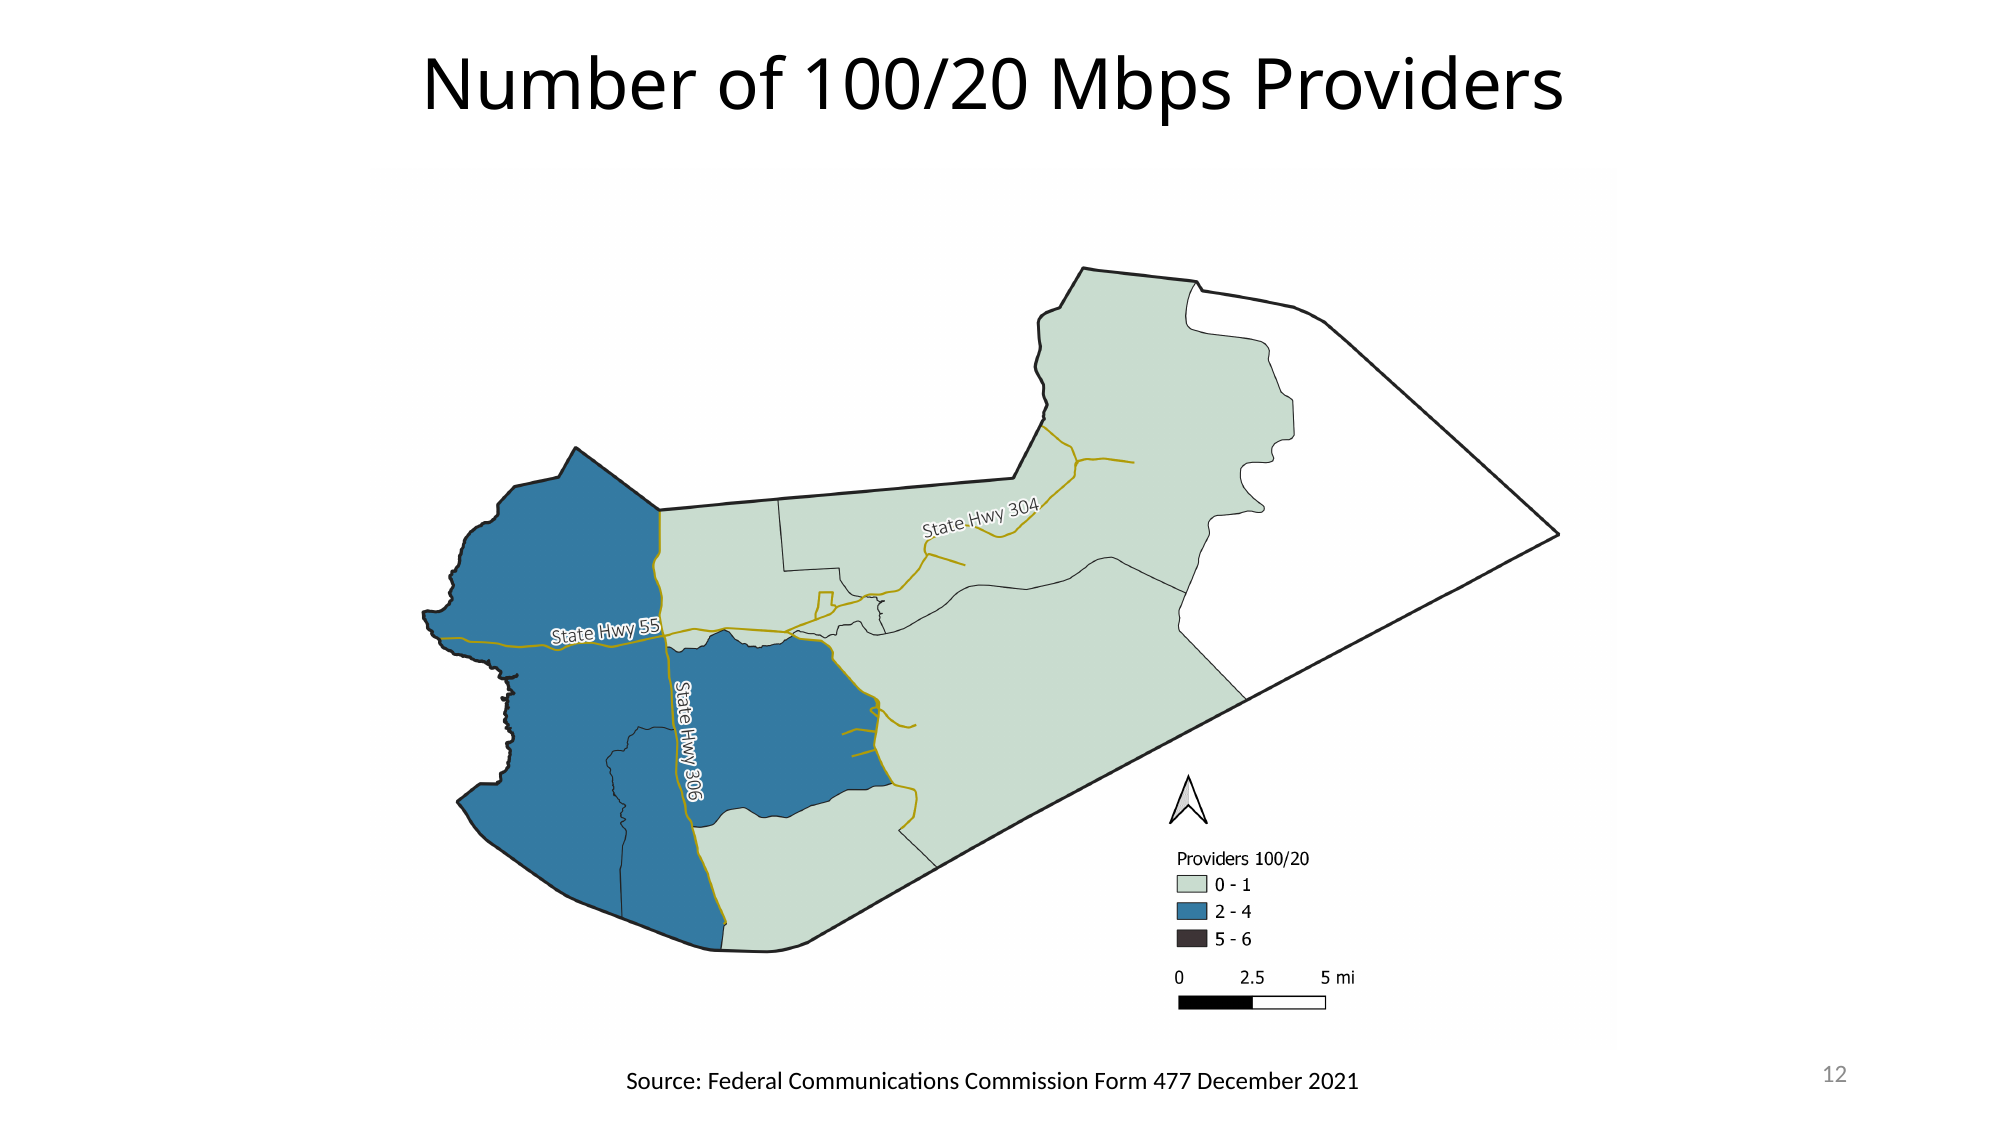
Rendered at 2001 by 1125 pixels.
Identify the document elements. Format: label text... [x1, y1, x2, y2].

picture [370, 168, 1617, 1051]
title Number of 100/20 Mbps Providers [24, 5, 1963, 169]
slide_number 12 [1412, 1042, 1863, 1103]
text_box Source: Federal Communications Commission Form 477 December 2021 [611, 1057, 1376, 1102]
